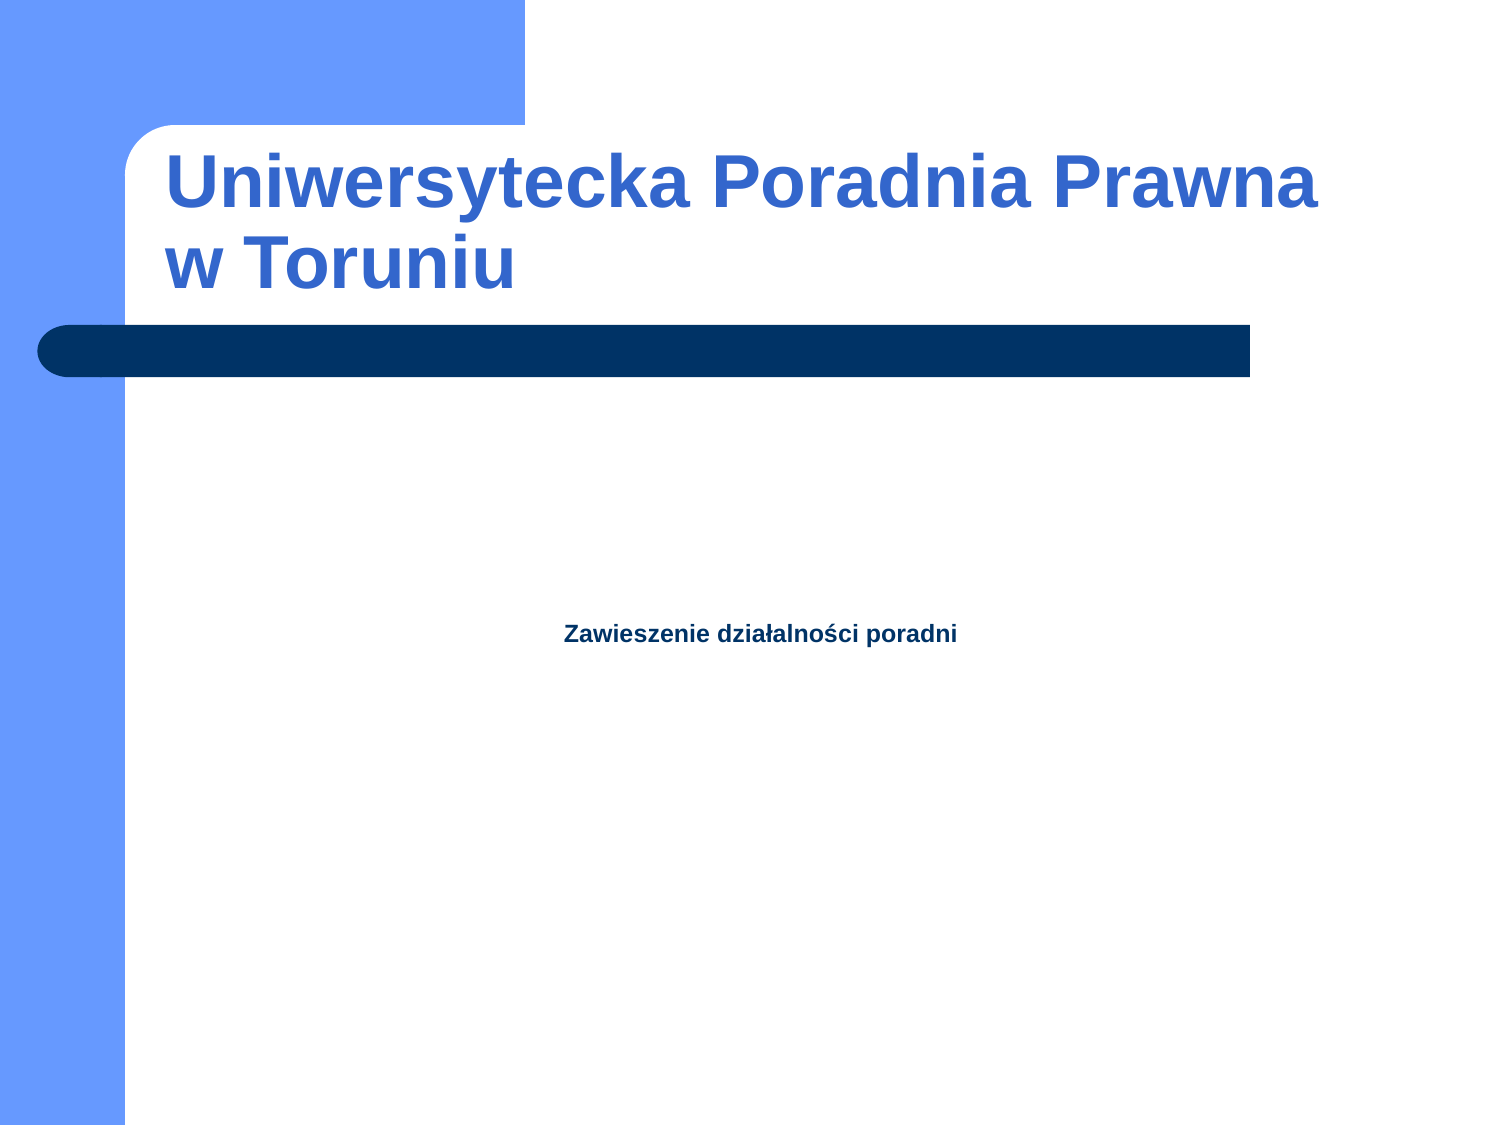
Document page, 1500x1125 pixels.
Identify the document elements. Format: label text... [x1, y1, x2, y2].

title Uniwersytecka Poradnia Prawna w Toruniu [149, 124, 1463, 313]
text_box Zawieszenie działalności poradni [549, 609, 1392, 655]
